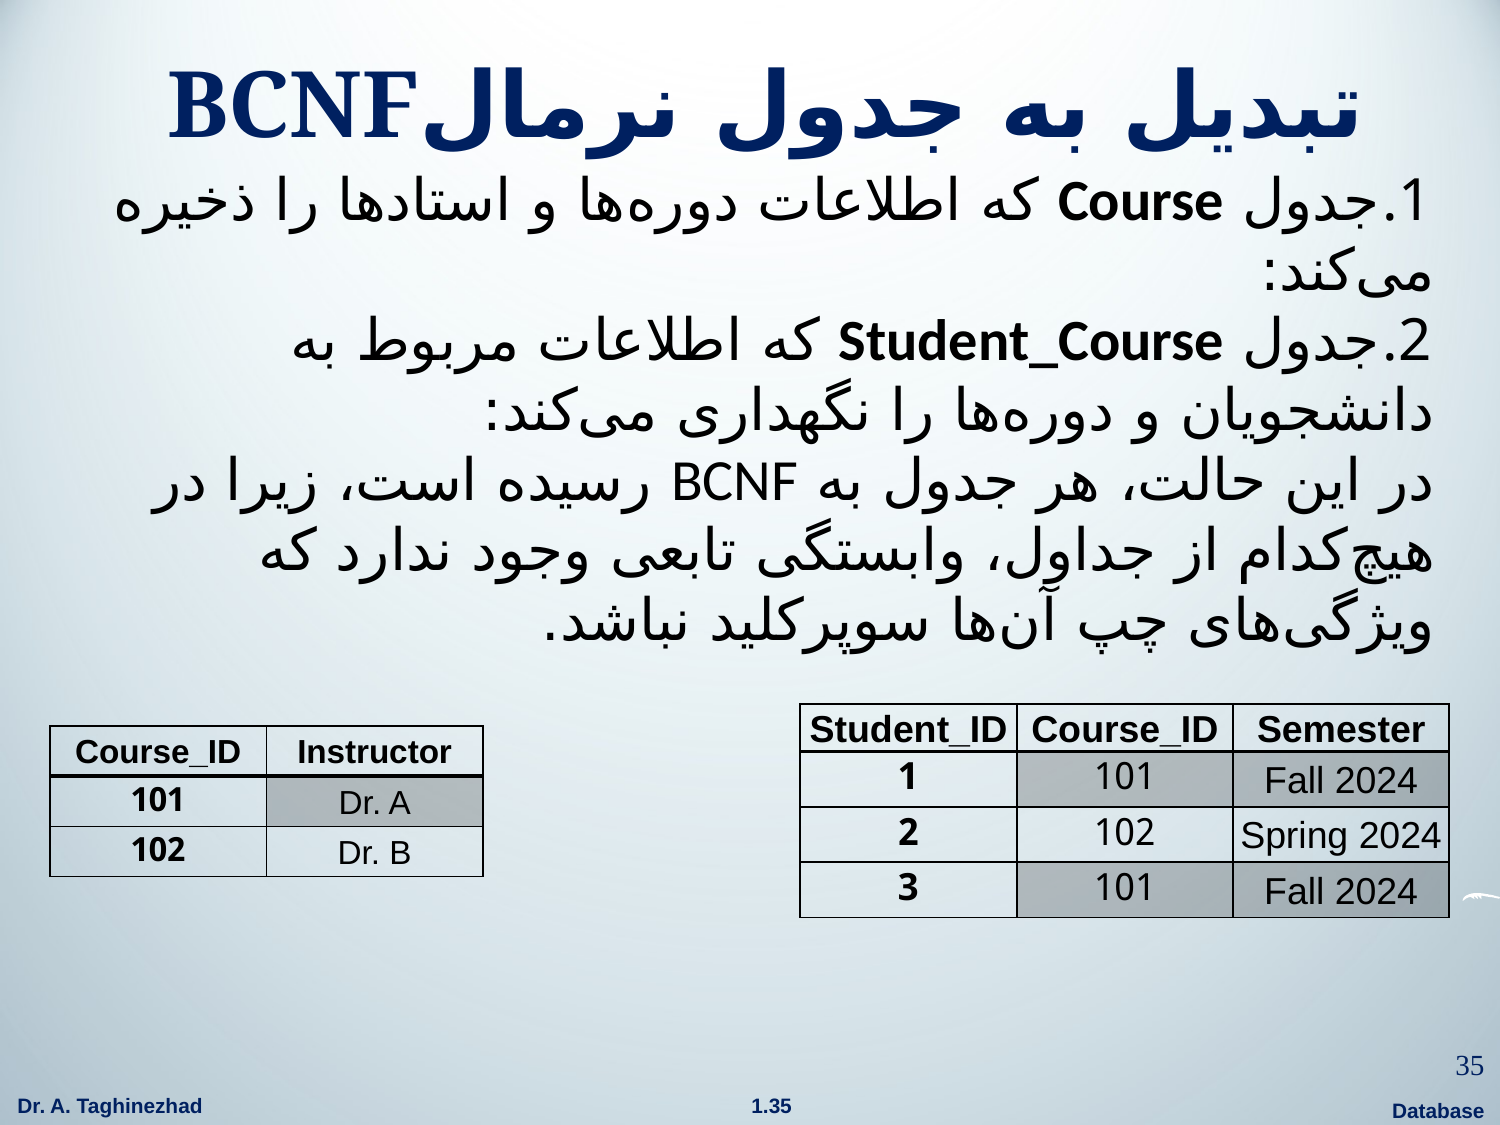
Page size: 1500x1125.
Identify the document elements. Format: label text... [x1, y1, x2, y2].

table_cell 101 [1018, 863, 1232, 917]
table_cell 102 [1018, 808, 1232, 861]
table_cell 3 [801, 863, 1016, 917]
table_cell 101 [1018, 753, 1232, 806]
table_header Course_ID [51, 727, 266, 774]
table_cell Dr. A [267, 778, 482, 826]
table_cell Dr. B [267, 827, 482, 876]
table_header Course_ID [1018, 705, 1232, 750]
table_cell Fall 2024 [1234, 863, 1448, 917]
table_cell 102 [51, 827, 266, 876]
slide_number 35 [1311, 1038, 1500, 1100]
table_cell Fall 2024 [1234, 753, 1448, 806]
table_cell Spring 2024 [1234, 808, 1448, 861]
table_header Semester [1234, 705, 1448, 750]
table_cell 1 [801, 753, 1016, 806]
list جدول Course که اطلاعات دوره‌ها و استادها را ذخیره می‌کند: جدول Student_Course که اطلاعات مربوط به دانشجویان و دوره‌ها را نگهداری می‌کند: در این حالت، هر جدول به BCNF رسیده است، زیرا در هیچ‌کدام از جداول، وابستگی تابعی وجود ندارد که ویژگی‌های چپ آن‌ها سوپرکلید نباشد. [12, 154, 1450, 1072]
table_cell 101 [51, 778, 266, 826]
title تبدیل به جدول نرمالBCNF [74, 6, 1426, 154]
table_header Instructor [267, 727, 482, 774]
table_cell 2 [801, 808, 1016, 861]
picture [0, 0, 1500, 1125]
table_header Student_ID [801, 705, 1016, 750]
